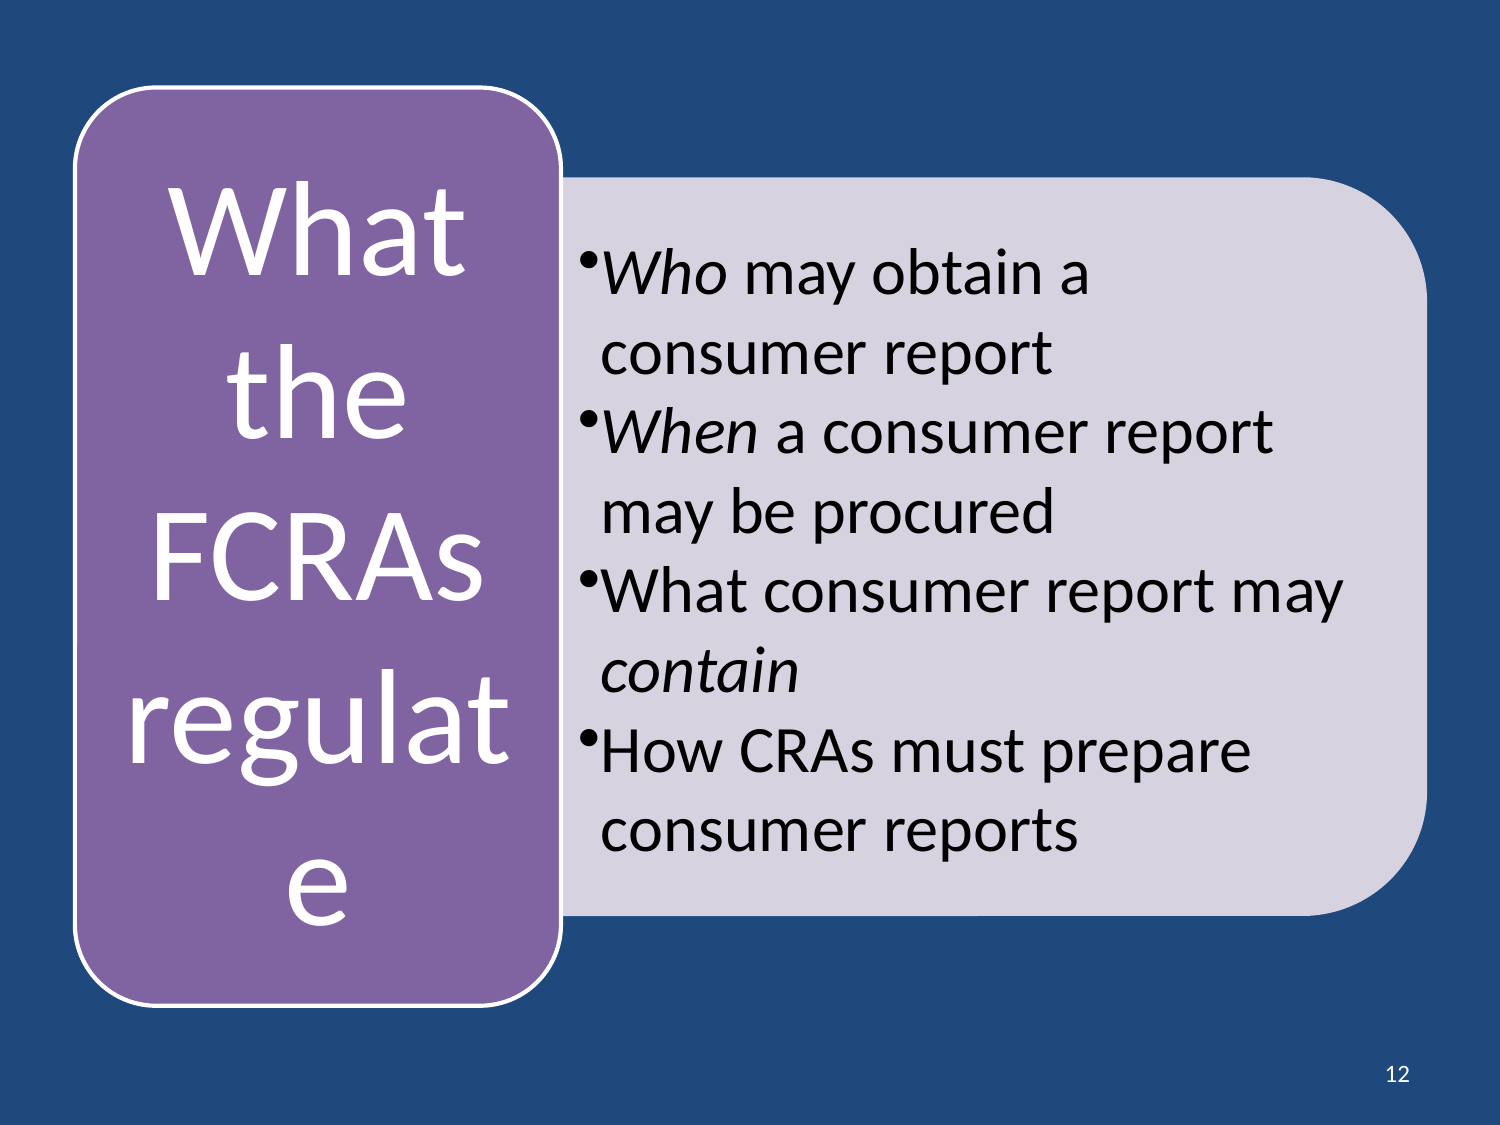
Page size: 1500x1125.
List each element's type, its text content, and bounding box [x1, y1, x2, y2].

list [74, 87, 1426, 1006]
slide_number 12 [1074, 1042, 1425, 1103]
